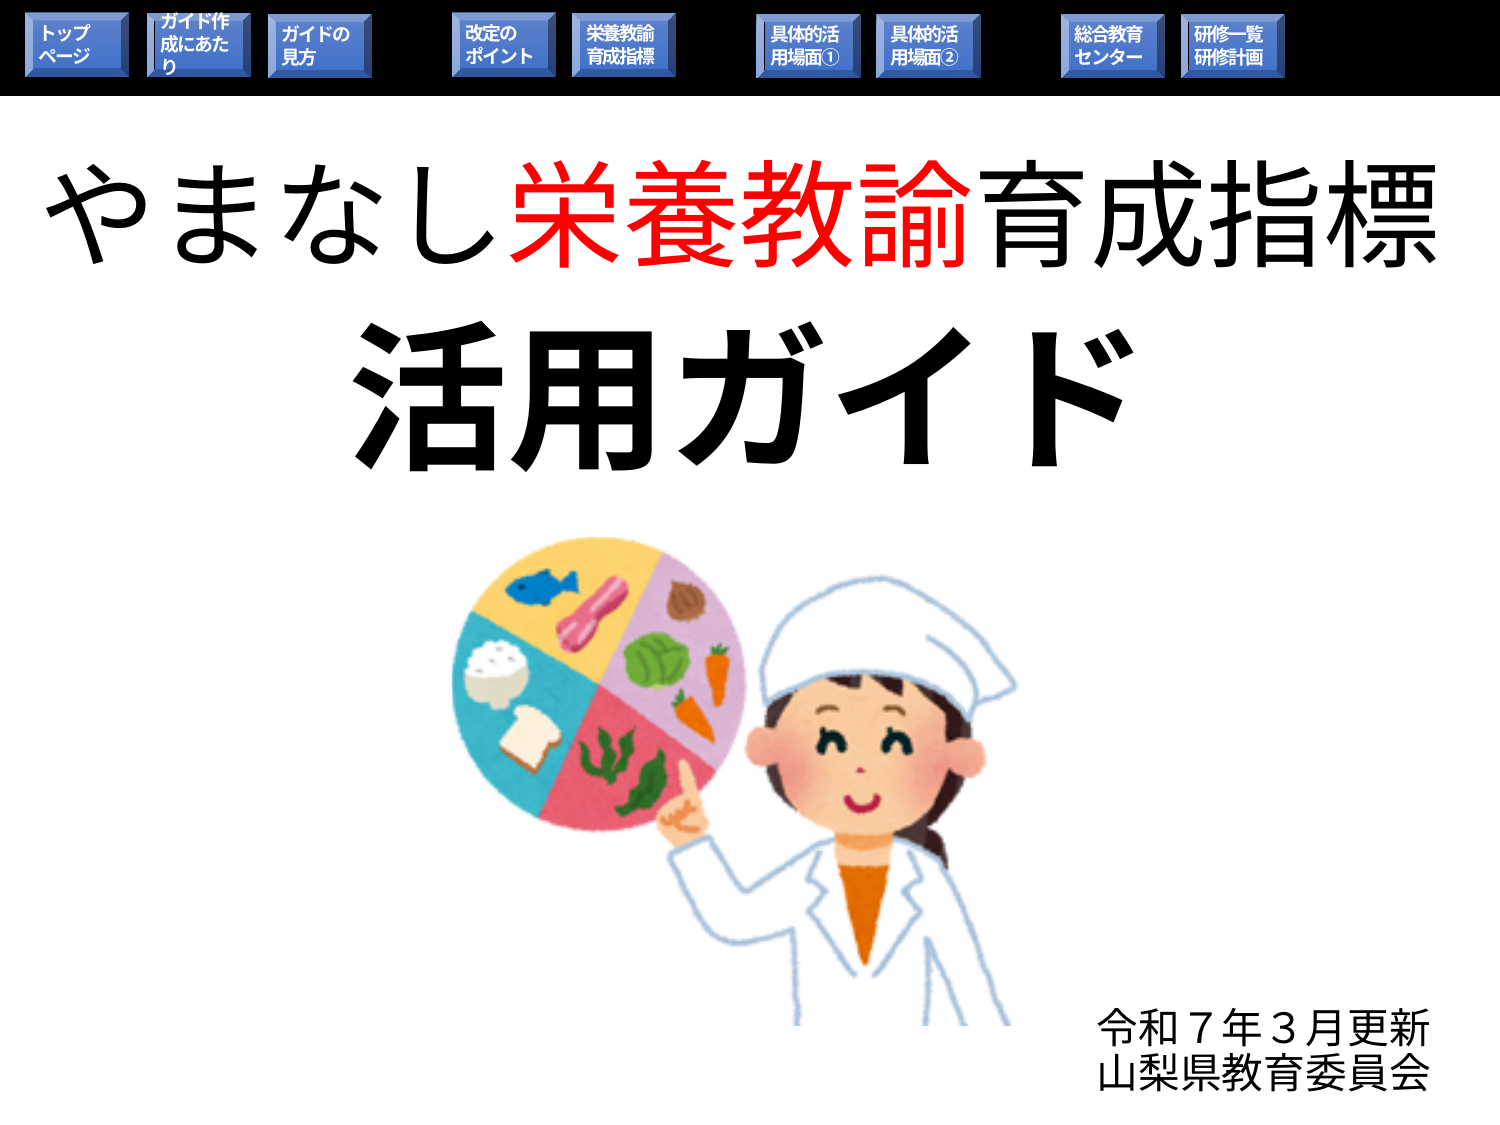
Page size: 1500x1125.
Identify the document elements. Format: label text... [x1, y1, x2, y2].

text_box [24, 12, 1286, 79]
text_box 令和７年３月更新 山梨県教育委員会 [1059, 996, 1469, 1106]
text_box [369, 533, 1145, 1113]
text_box 活用ガイド [17, 245, 1480, 500]
title やまなし栄養教諭育成指標 [8, 101, 1472, 292]
picture [451, 537, 1062, 1026]
text_box [0, 0, 1500, 97]
